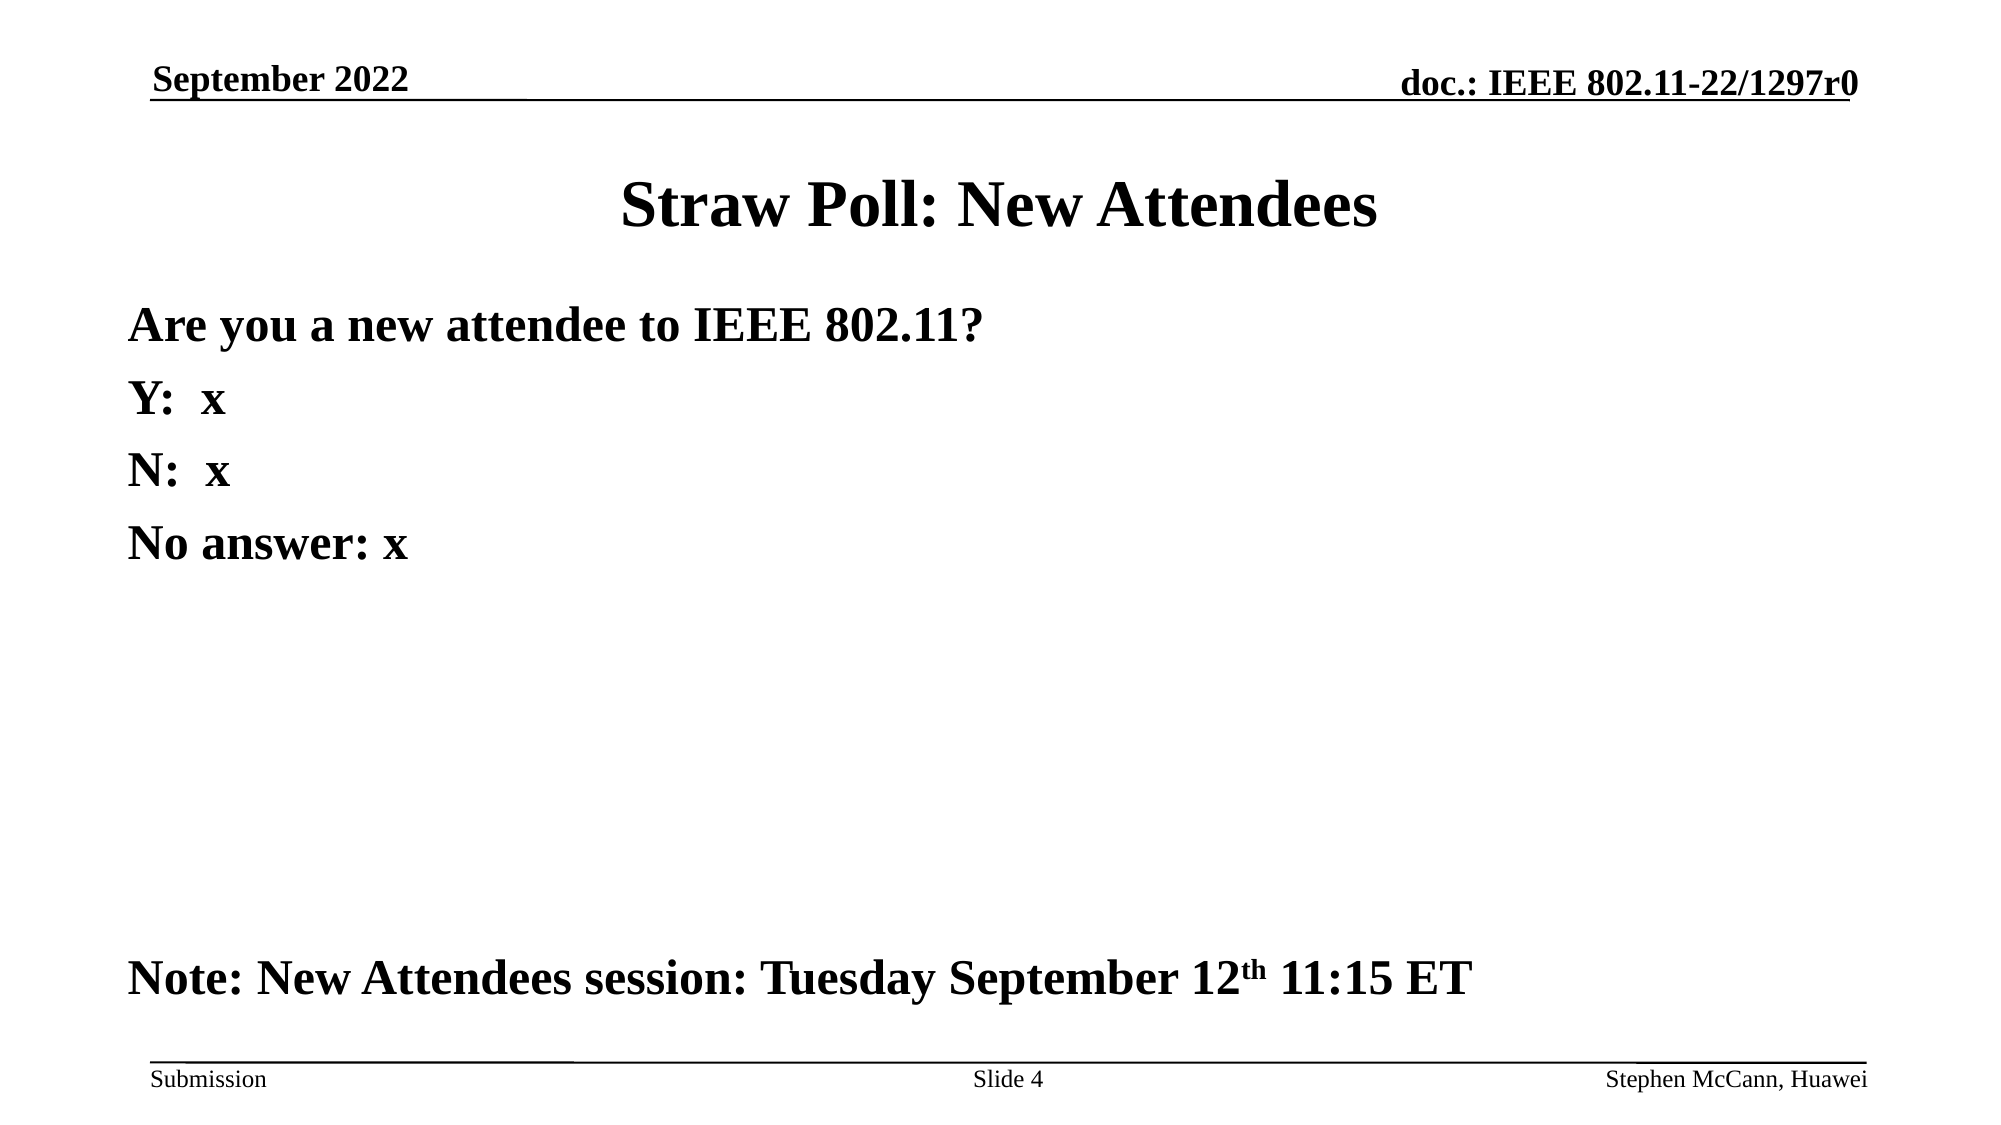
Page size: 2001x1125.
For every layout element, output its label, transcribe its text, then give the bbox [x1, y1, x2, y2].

footer Stephen McCann, Huawei [1171, 1061, 1869, 1093]
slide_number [152, 54, 563, 100]
slide_number Slide 4 [950, 1061, 1067, 1123]
list Are you a new attendee to IEEE 802.11? Y: x N: x No answer: x Note: New Attendees session: Tuesday September 12th 11:15 ET [112, 284, 1976, 1022]
title Straw Poll: New Attendees [149, 112, 1850, 284]
